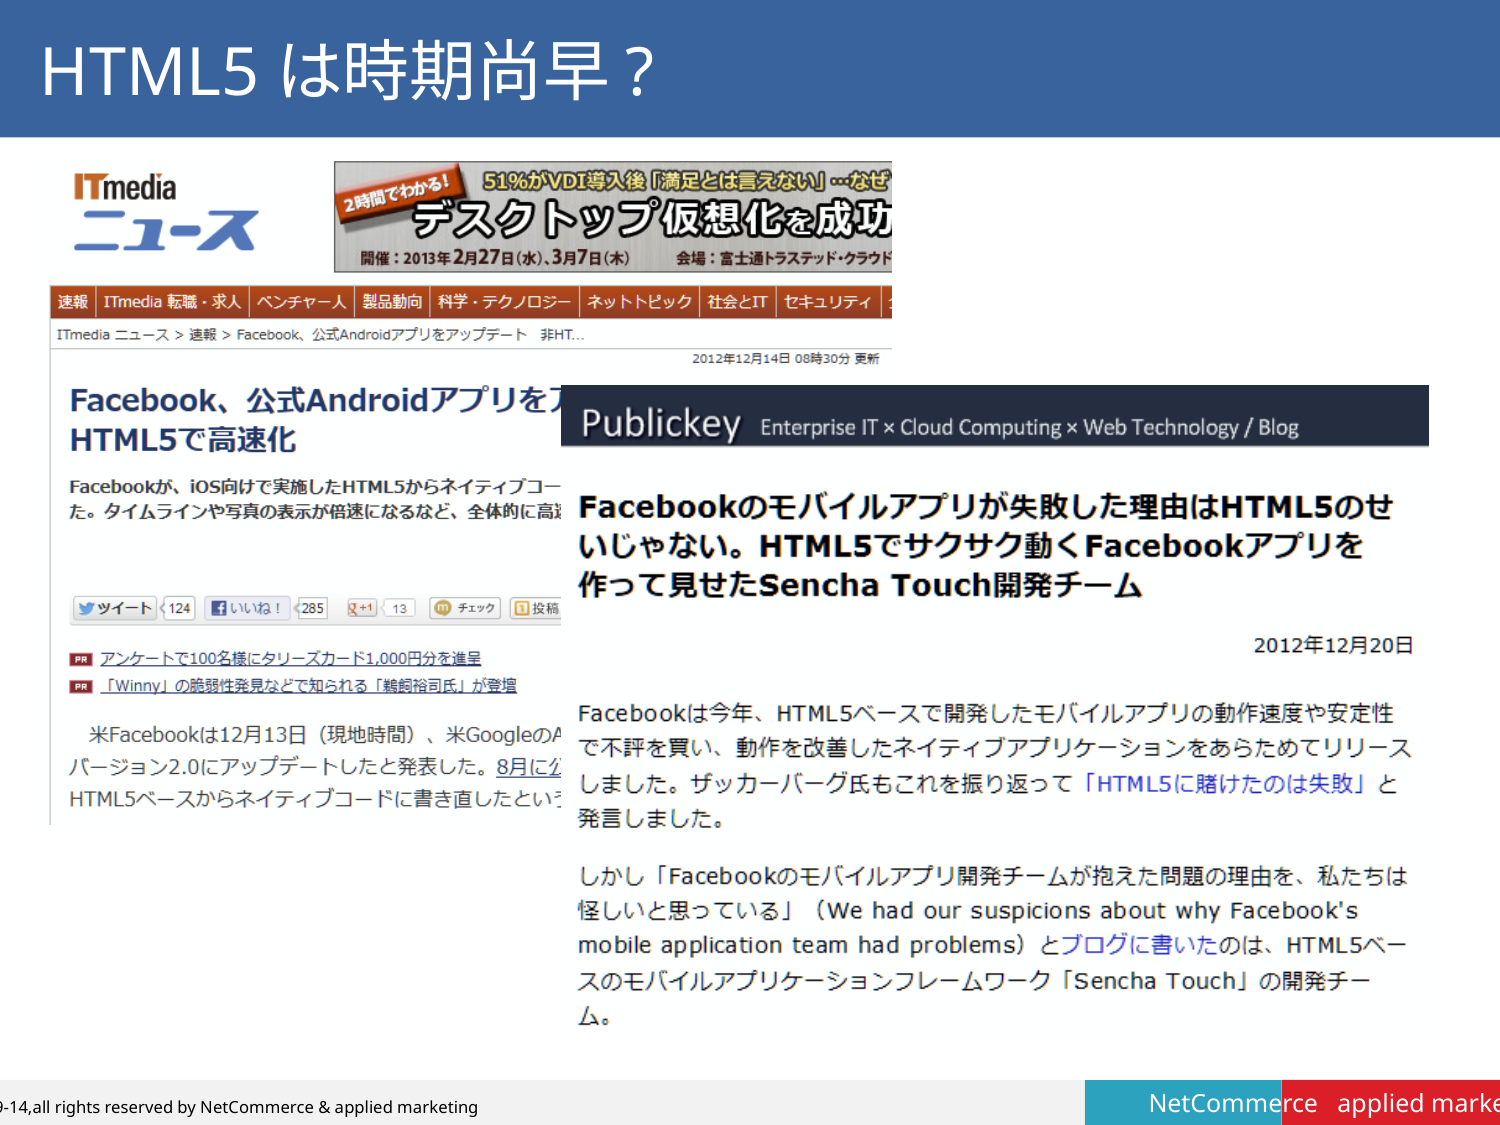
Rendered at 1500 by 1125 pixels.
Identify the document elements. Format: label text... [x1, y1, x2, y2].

picture [40, 160, 1429, 1033]
title HTML5は時期尚早? [24, 24, 1375, 113]
